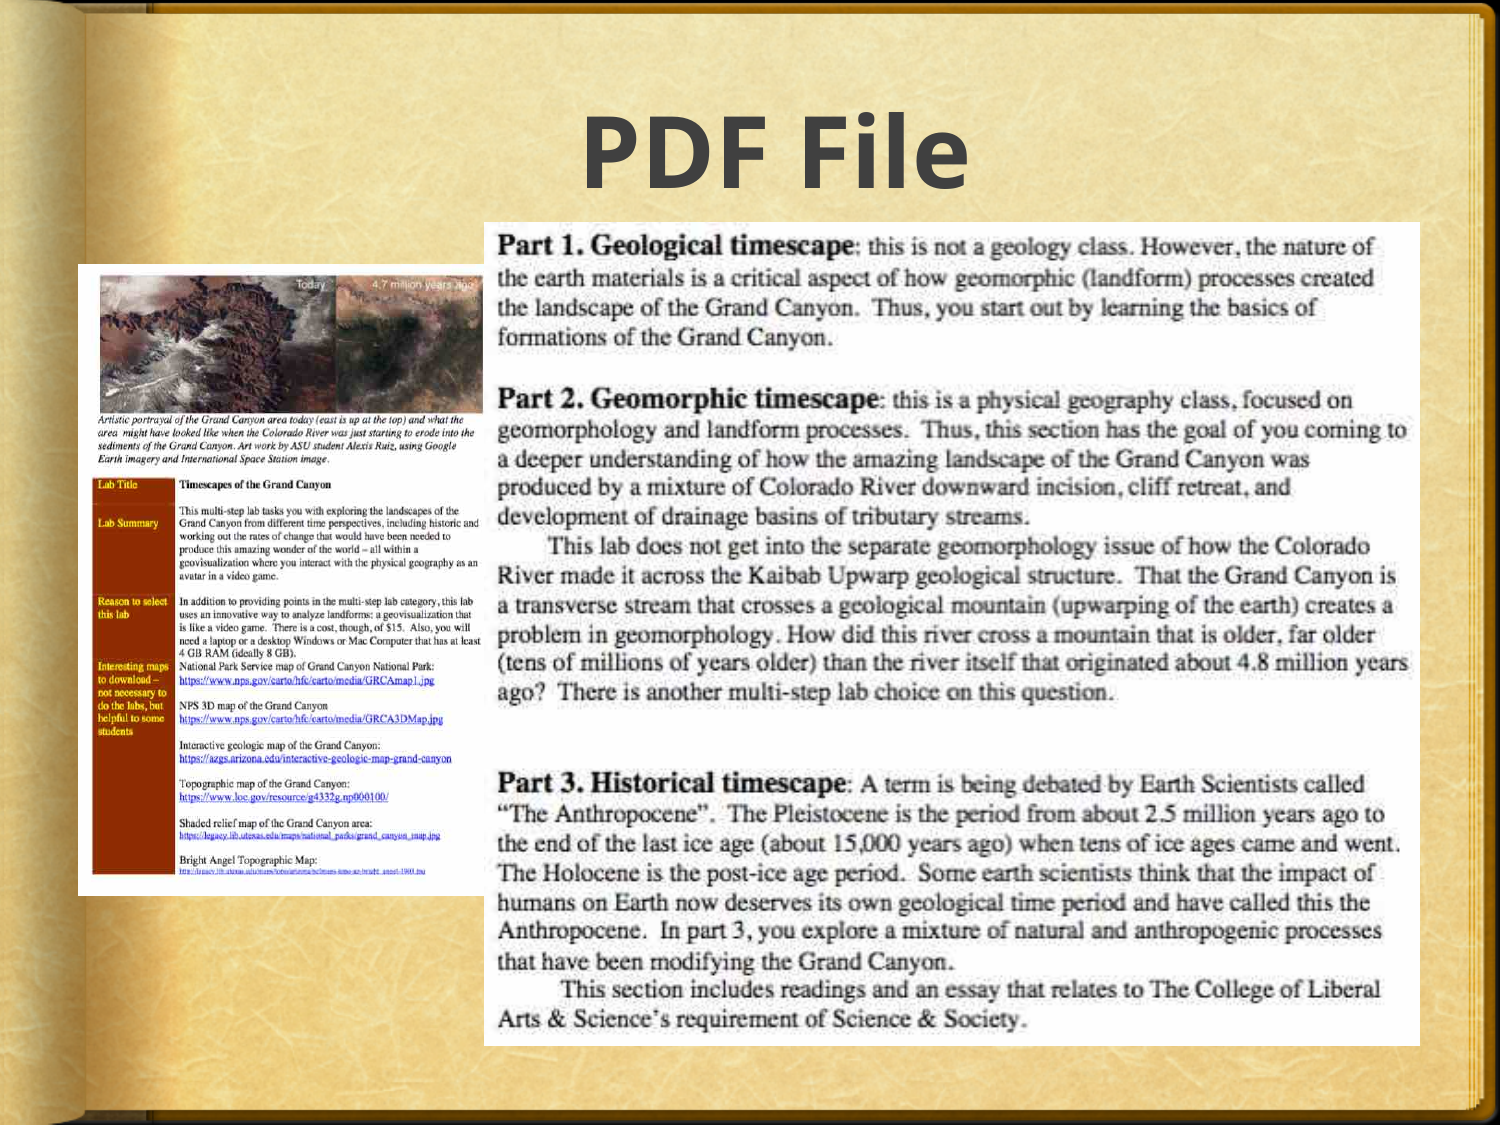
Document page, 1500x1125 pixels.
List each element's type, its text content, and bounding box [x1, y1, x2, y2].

title PDF File [178, 45, 1372, 263]
picture [0, 0, 1500, 1125]
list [0, 263, 483, 897]
